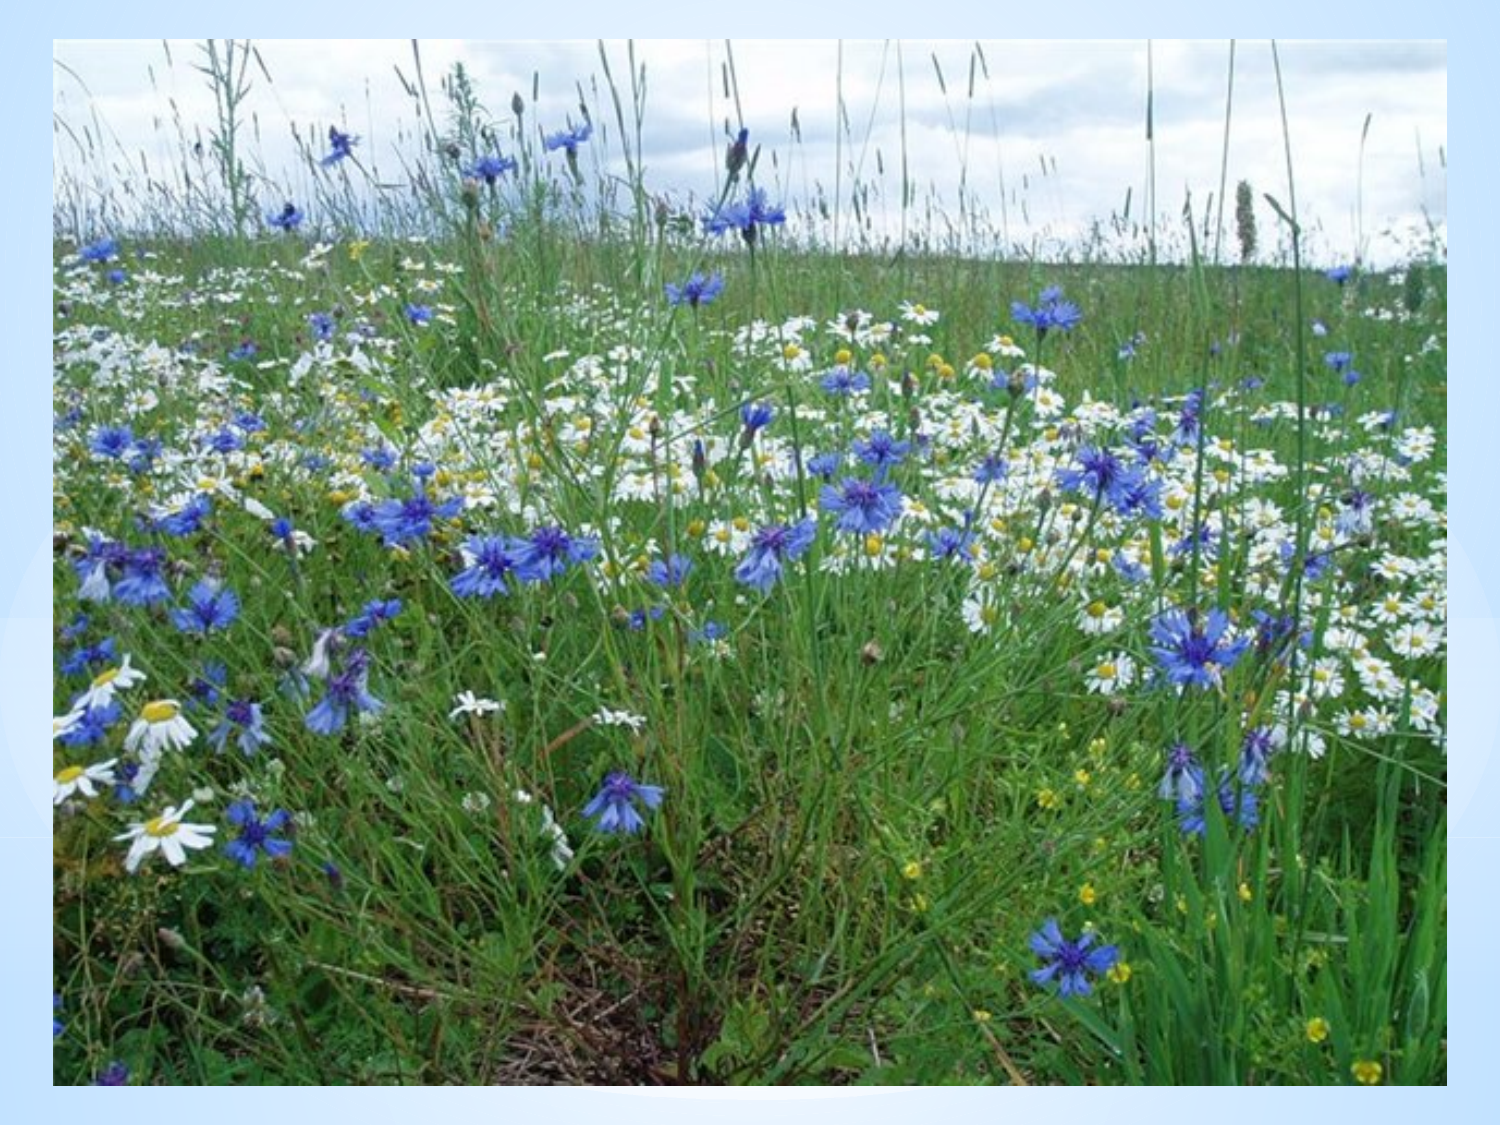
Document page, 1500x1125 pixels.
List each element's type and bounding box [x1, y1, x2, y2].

picture [52, 39, 1448, 1086]
